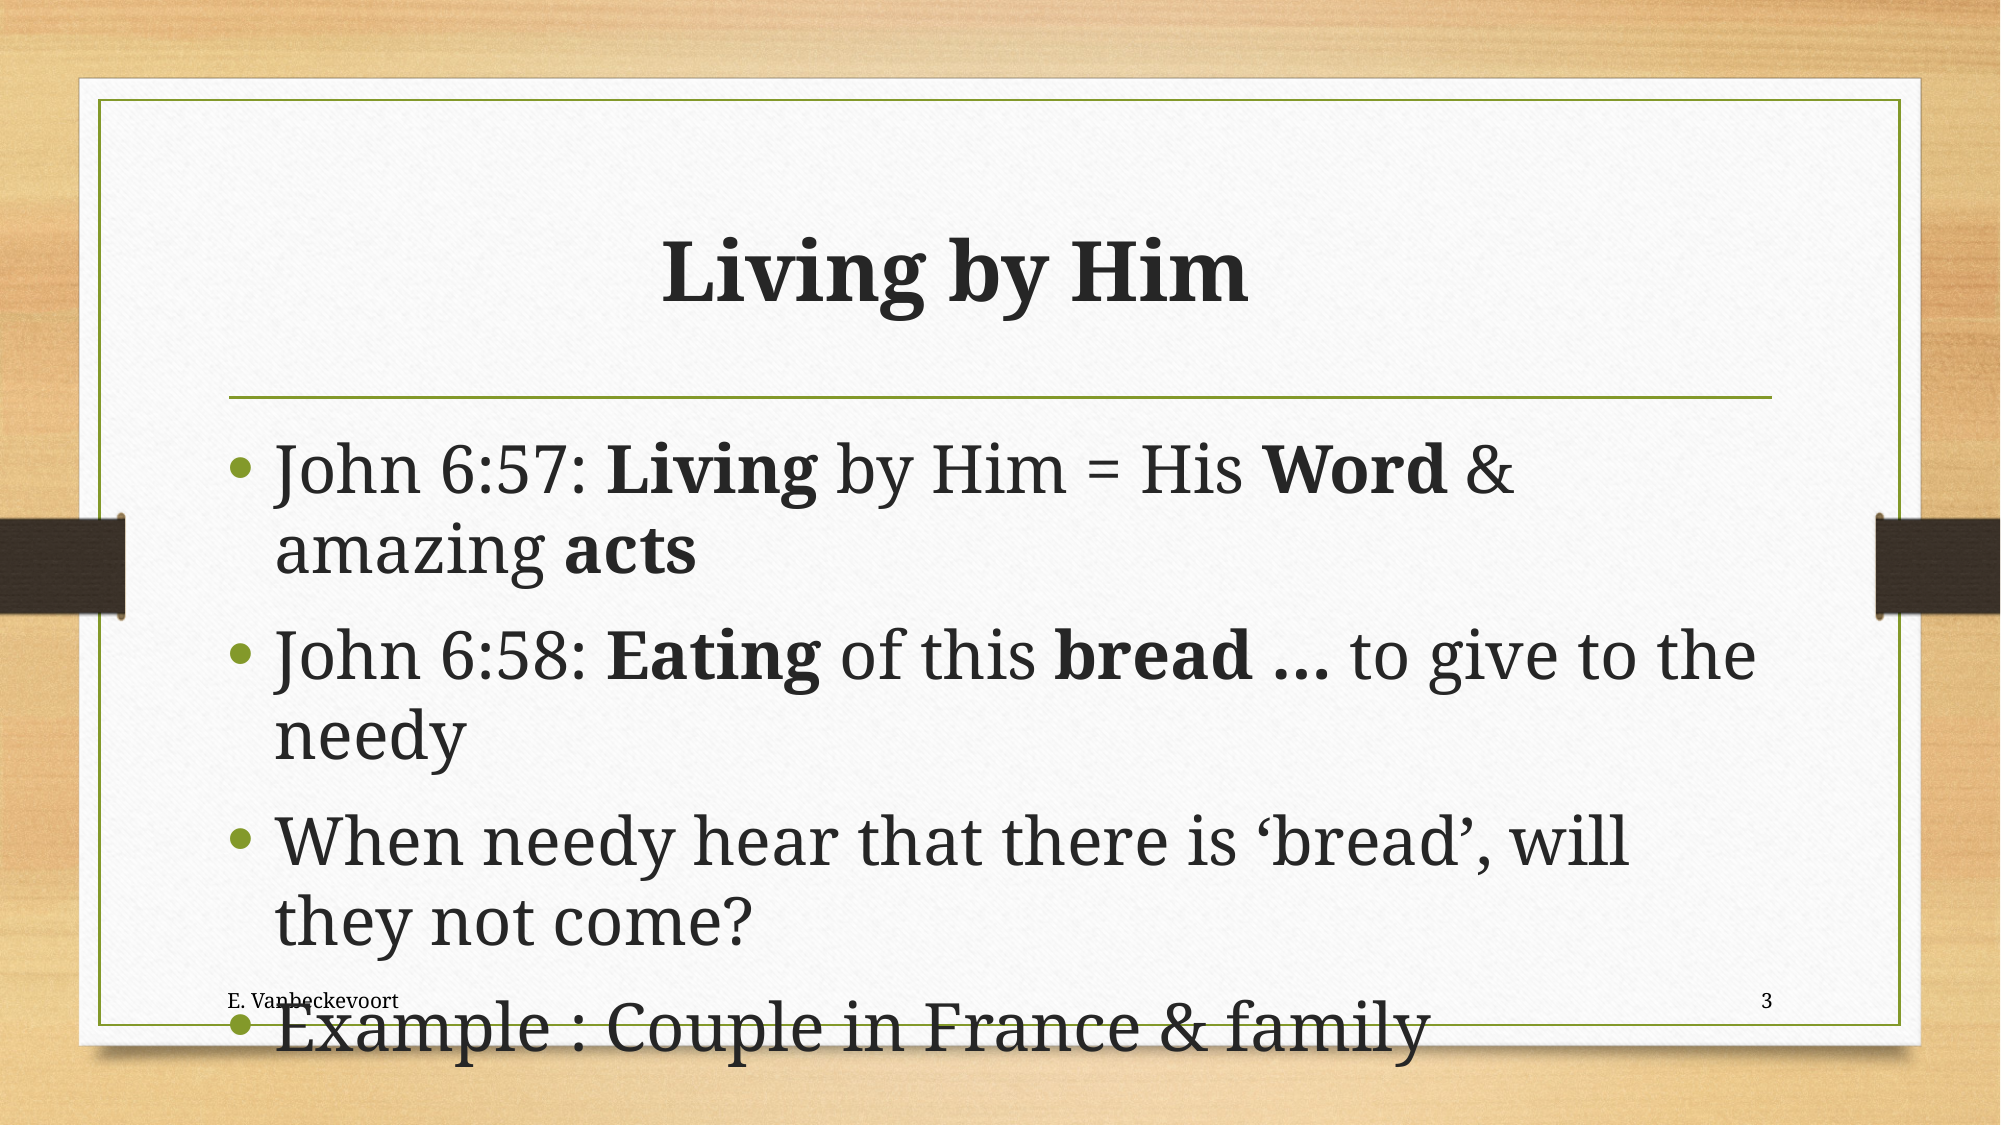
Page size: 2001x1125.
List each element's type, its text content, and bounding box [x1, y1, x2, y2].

title Living by Him [212, 161, 1788, 375]
footer E. Vanbeckevoort [212, 979, 1411, 1025]
picture [0, 0, 2001, 1125]
slide_number 3 [1698, 979, 1788, 1025]
list John 6:57: Living by Him = His Word & amazing acts John 6:58: Eating of this bread … to give to the needy When needy hear that there is ‘bread’, will they not come? Example : Couple in France & family [212, 419, 1788, 988]
